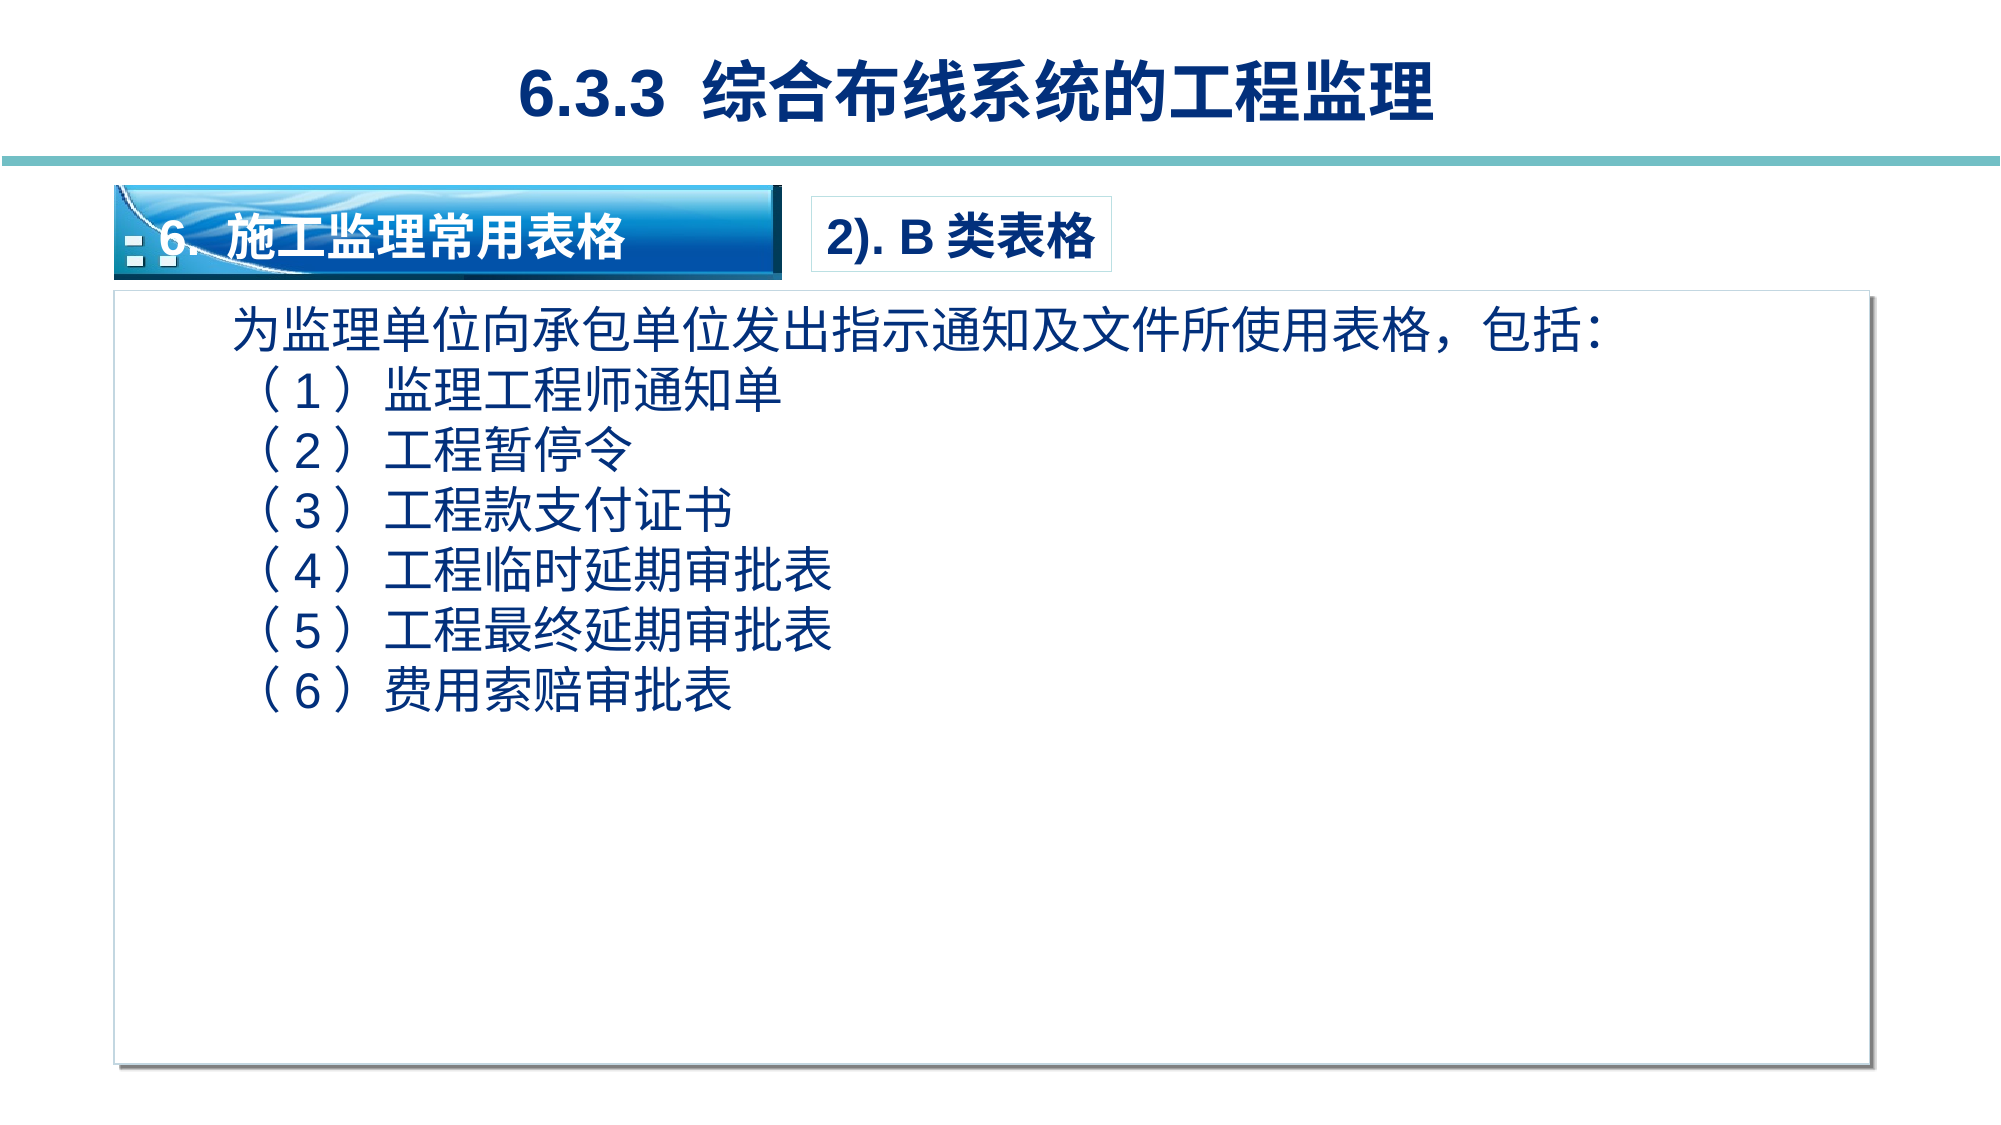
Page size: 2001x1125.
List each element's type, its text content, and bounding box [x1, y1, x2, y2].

text_box 6.3.3 综合布线系统的工程监理 [503, 42, 1504, 138]
text_box 2). B类表格 [811, 196, 1112, 272]
picture [113, 184, 783, 281]
text_box 为监理单位向承包单位发出指示通知及文件所使用表格，包括： （1）监理工程师通知单 （2）工程暂停令 （3）工程款支付证书 （4）工程临时延期审批表 （5）工程最终延期审批表 （6）费用索赔审批表 [113, 290, 1870, 1065]
